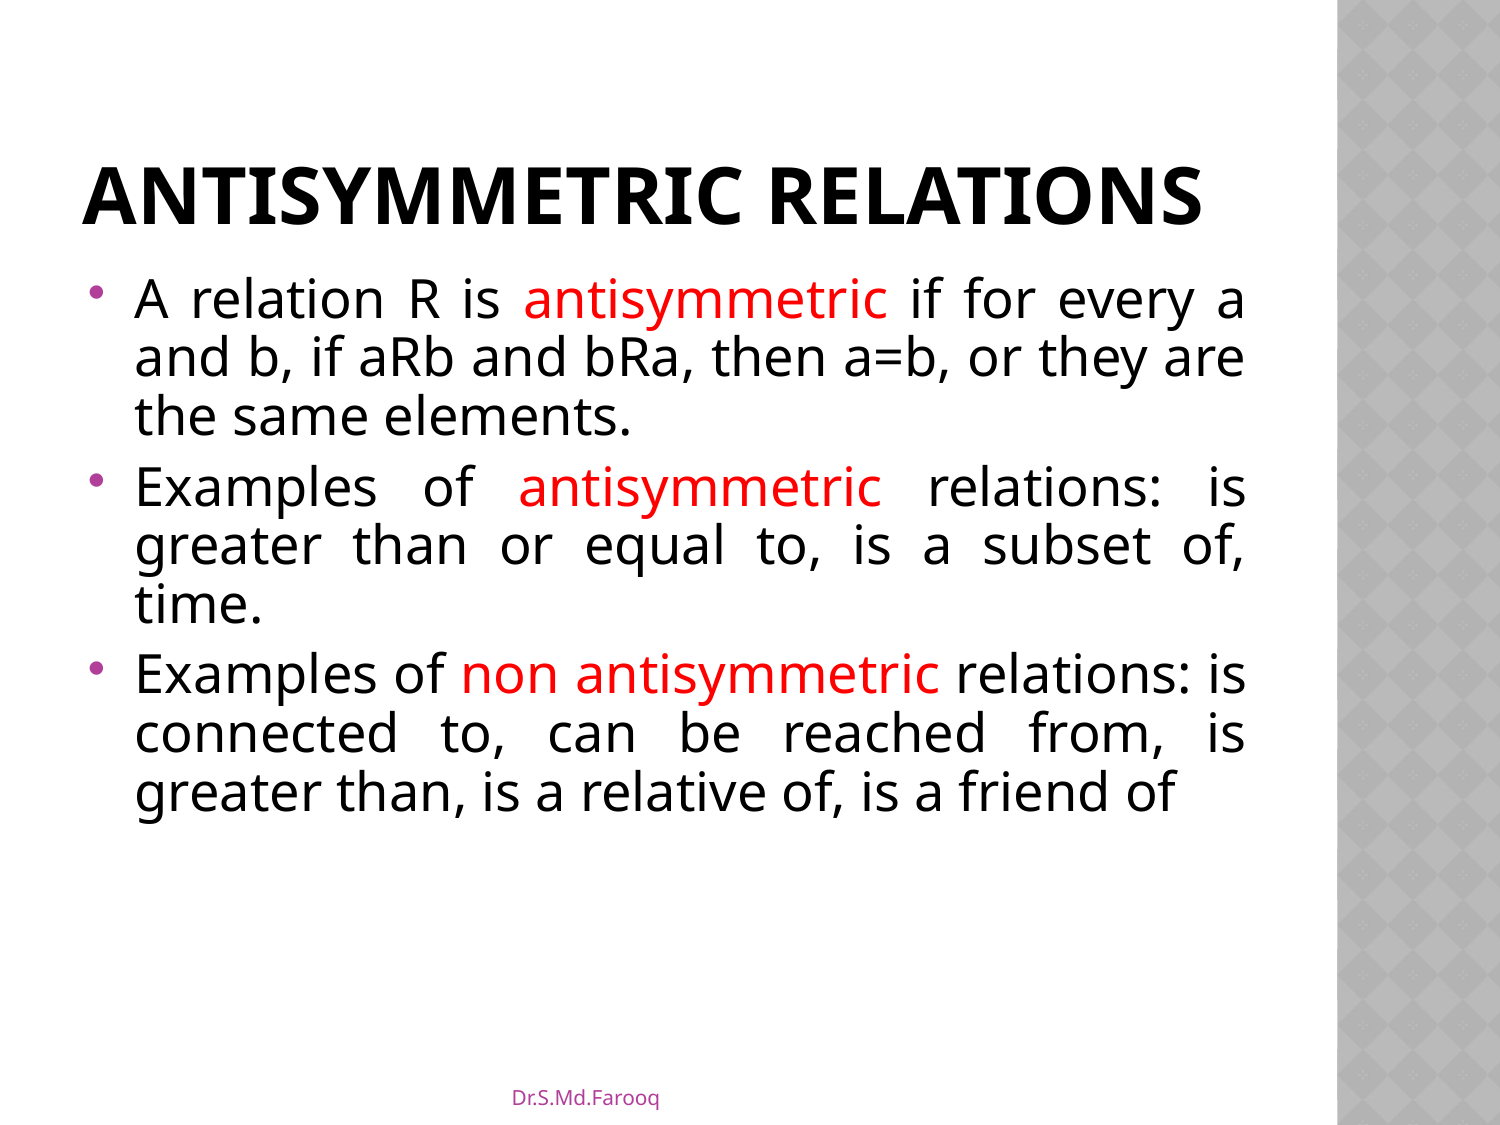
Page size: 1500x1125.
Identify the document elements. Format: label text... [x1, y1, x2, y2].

footer Dr.S.Md.Farooq [75, 1075, 675, 1114]
title Antisymmetric relations [75, 52, 1263, 240]
list A relation R is antisymmetric if for every a and b, if aRb and bRa, then a=b, or they are the same elements. Examples of antisymmetric relations: is greater than or equal to, is a subset of, time. Examples of non antisymmetric relations: is connected to, can be reached from, is greater than, is a relative of, is a friend of [75, 264, 1263, 1059]
